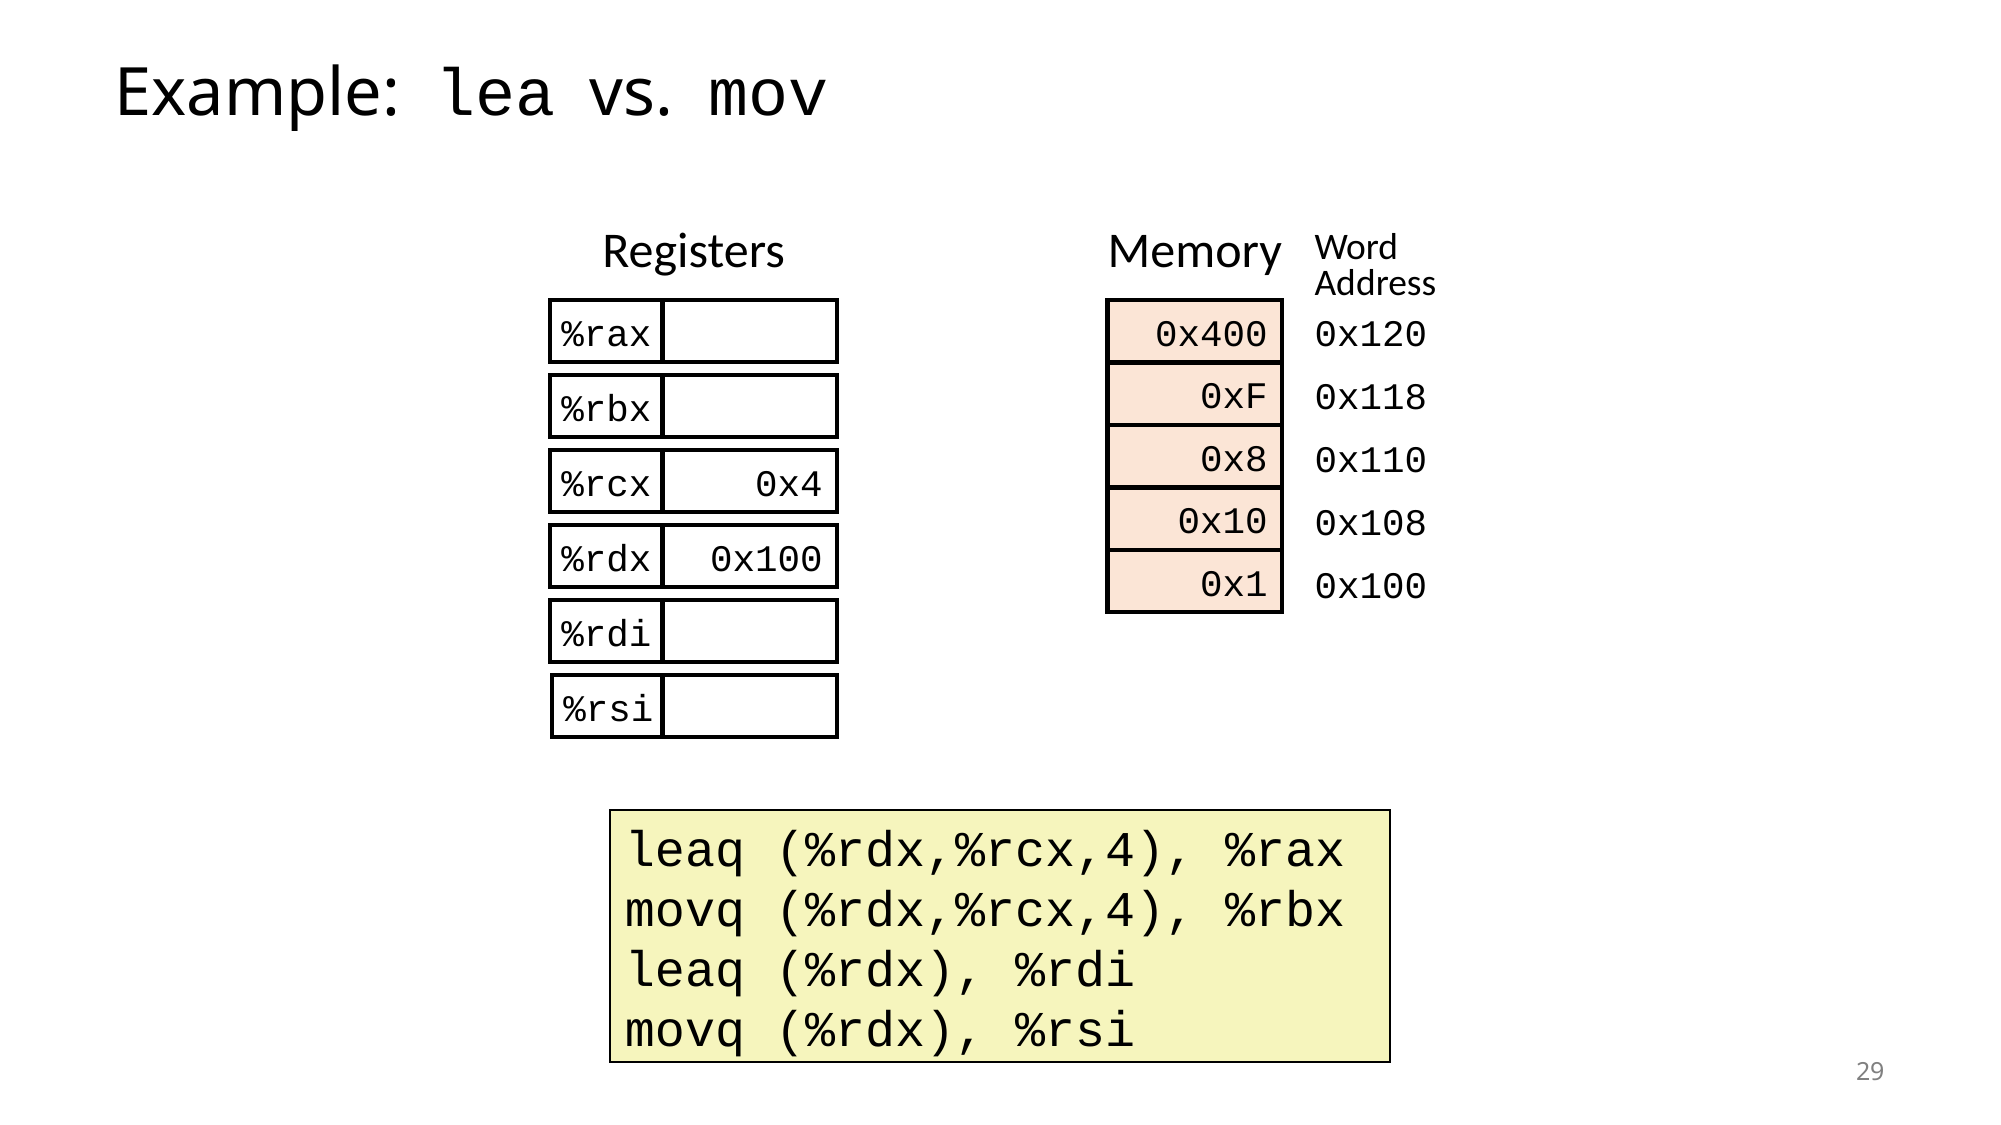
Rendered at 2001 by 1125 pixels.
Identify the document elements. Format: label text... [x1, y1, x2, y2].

title Example: lea vs. mov [99, 37, 1900, 150]
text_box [549, 209, 838, 738]
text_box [1091, 209, 1451, 614]
slide_number 29 [1749, 1042, 1900, 1103]
text_box leaq (%rdx,%rcx,4), %rax movq (%rdx,%rcx,4), %rbx leaq (%rdx), %rdi movq (%rdx), %rsi [609, 809, 1390, 1063]
